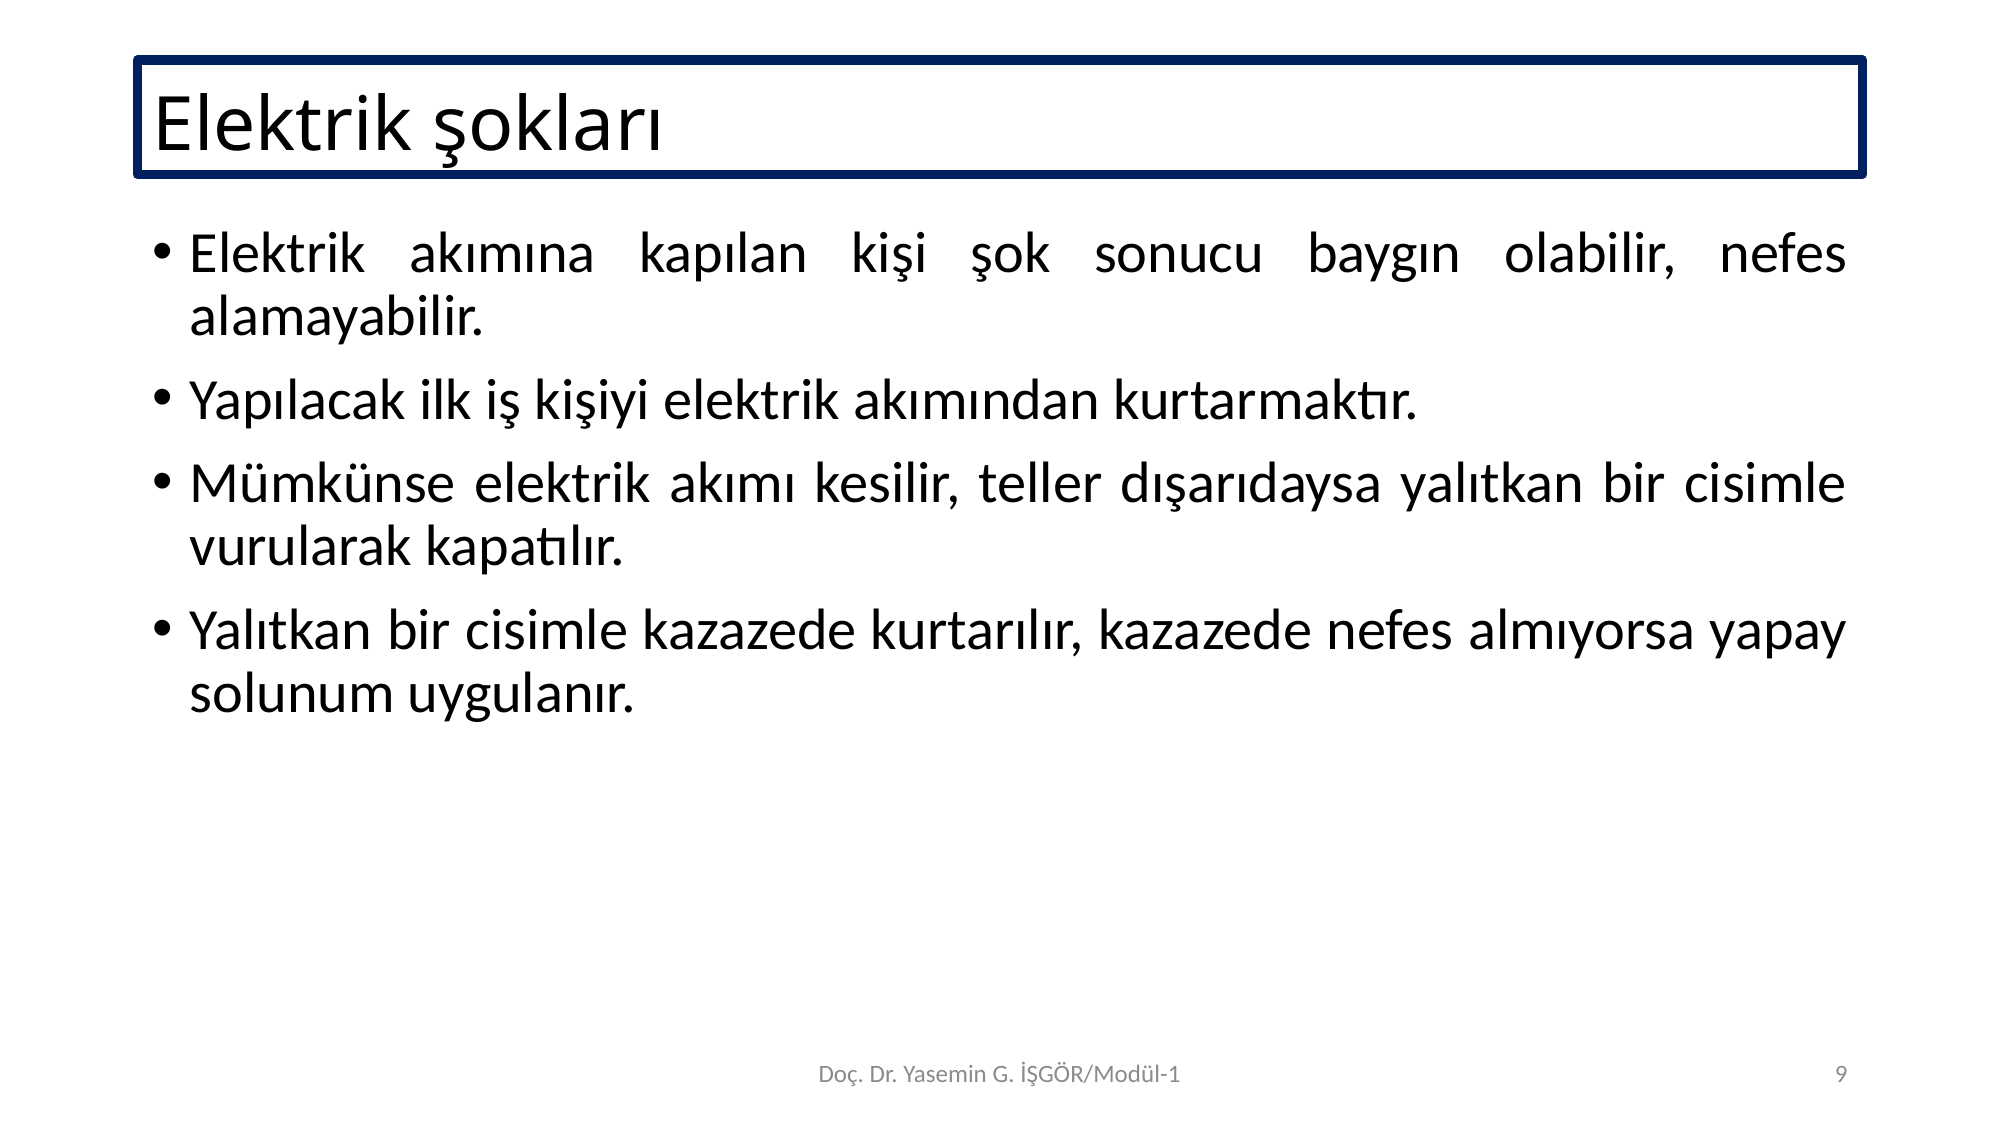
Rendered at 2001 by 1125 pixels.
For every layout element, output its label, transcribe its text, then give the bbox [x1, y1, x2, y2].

title Elektrik şokları [137, 59, 1863, 175]
list Elektrik akımına kapılan kişi şok sonucu baygın olabilir, nefes alamayabilir. Yapılacak ilk iş kişiyi elektrik akımından kurtarmaktır. Mümkünse elektrik akımı kesilir, teller dışarıdaysa yalıtkan bir cisimle vurularak kapatılır. Yalıtkan bir cisimle kazazede kurtarılır, kazazede nefes almıyorsa yapay solunum uygulanır. [137, 214, 1863, 1014]
slide_number 9 [1412, 1042, 1863, 1103]
footer Doç. Dr. Yasemin G. İŞGÖR/Modül-1 [662, 1042, 1338, 1103]
